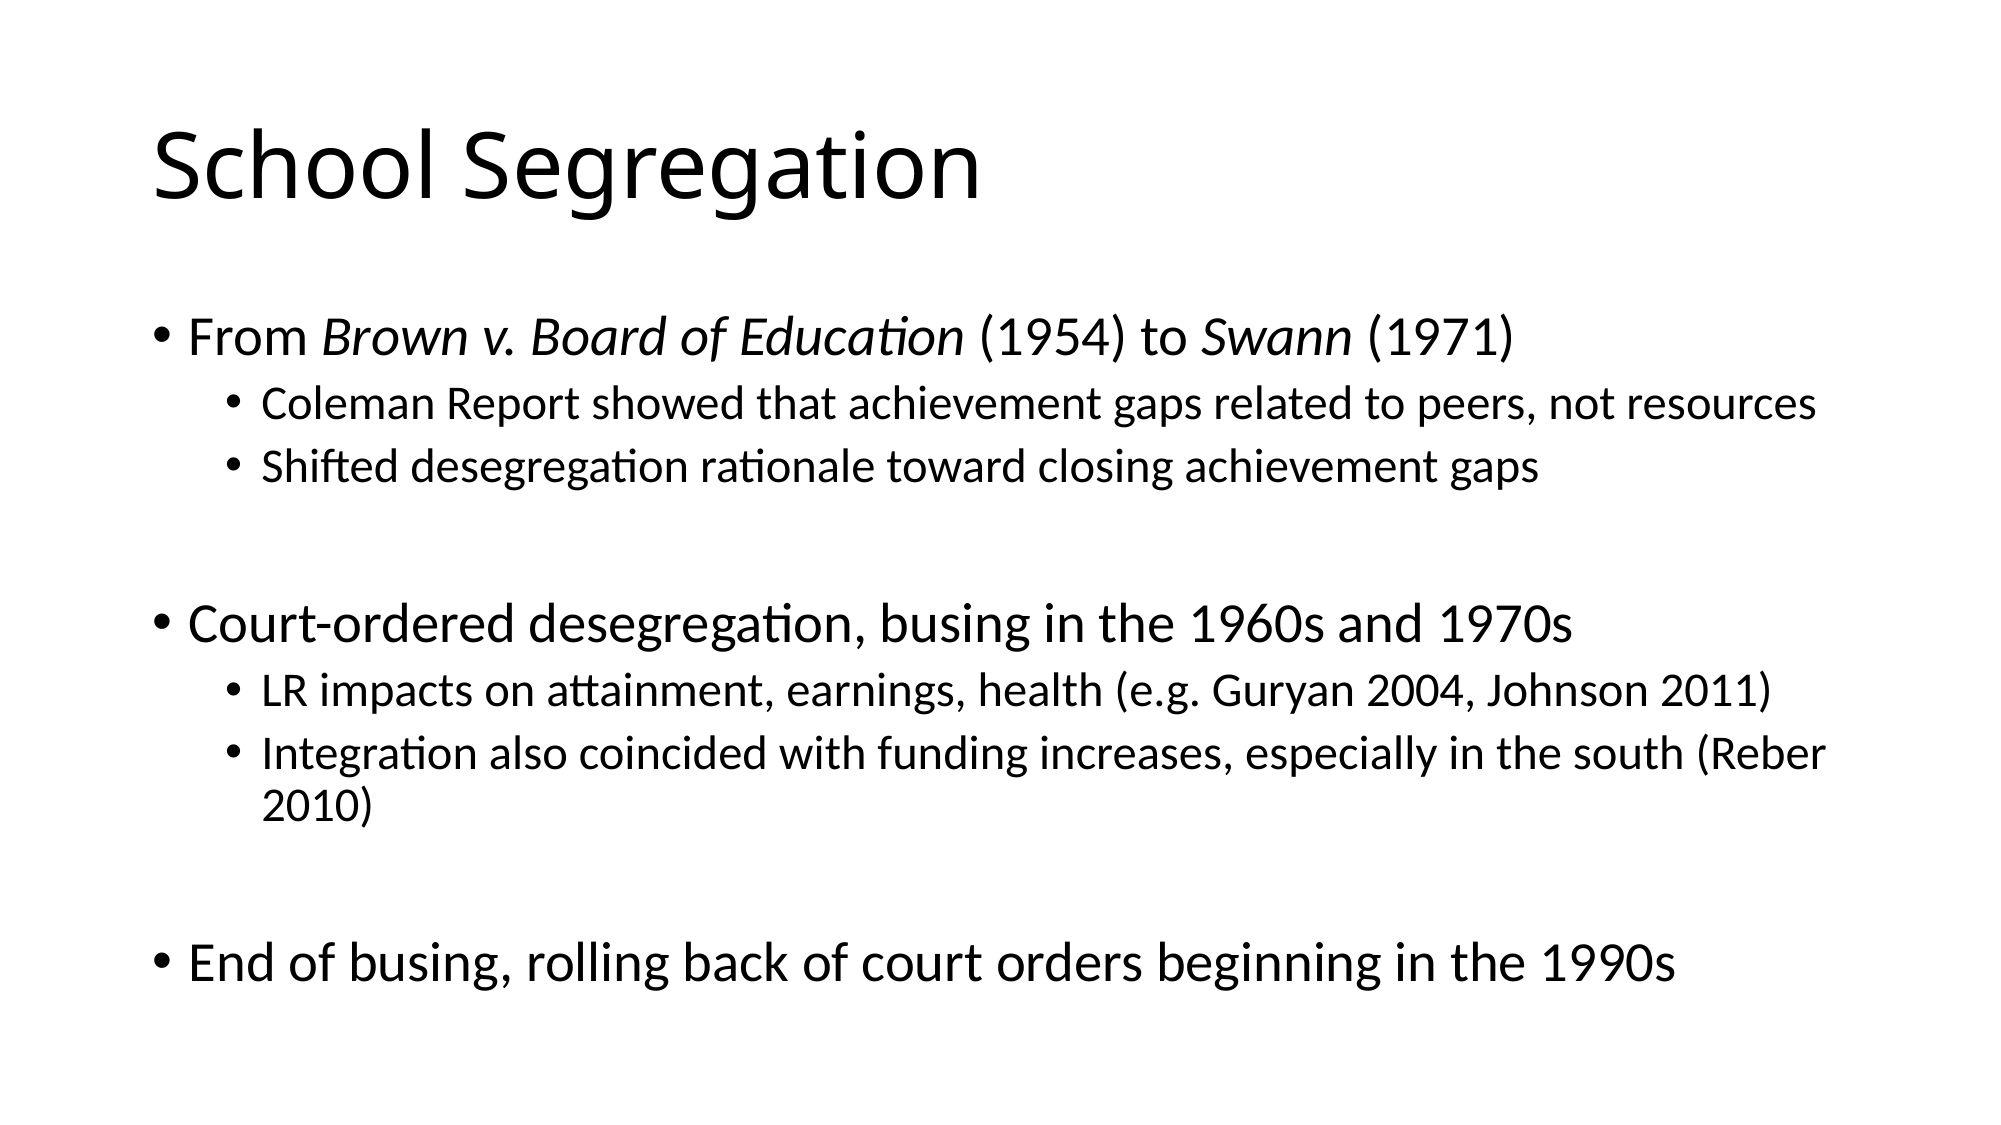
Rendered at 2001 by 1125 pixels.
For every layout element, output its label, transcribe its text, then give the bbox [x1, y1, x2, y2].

title School Segregation [137, 59, 1863, 278]
list From Brown v. Board of Education (1954) to Swann (1971) Coleman Report showed that achievement gaps related to peers, not resources Shifted desegregation rationale toward closing achievement gaps Court-ordered desegregation, busing in the 1960s and 1970s LR impacts on attainment, earnings, health (e.g. Guryan 2004, Johnson 2011) Integration also coincided with funding increases, especially in the south (Reber 2010) End of busing, rolling back of court orders beginning in the 1990s [137, 299, 1863, 1014]
